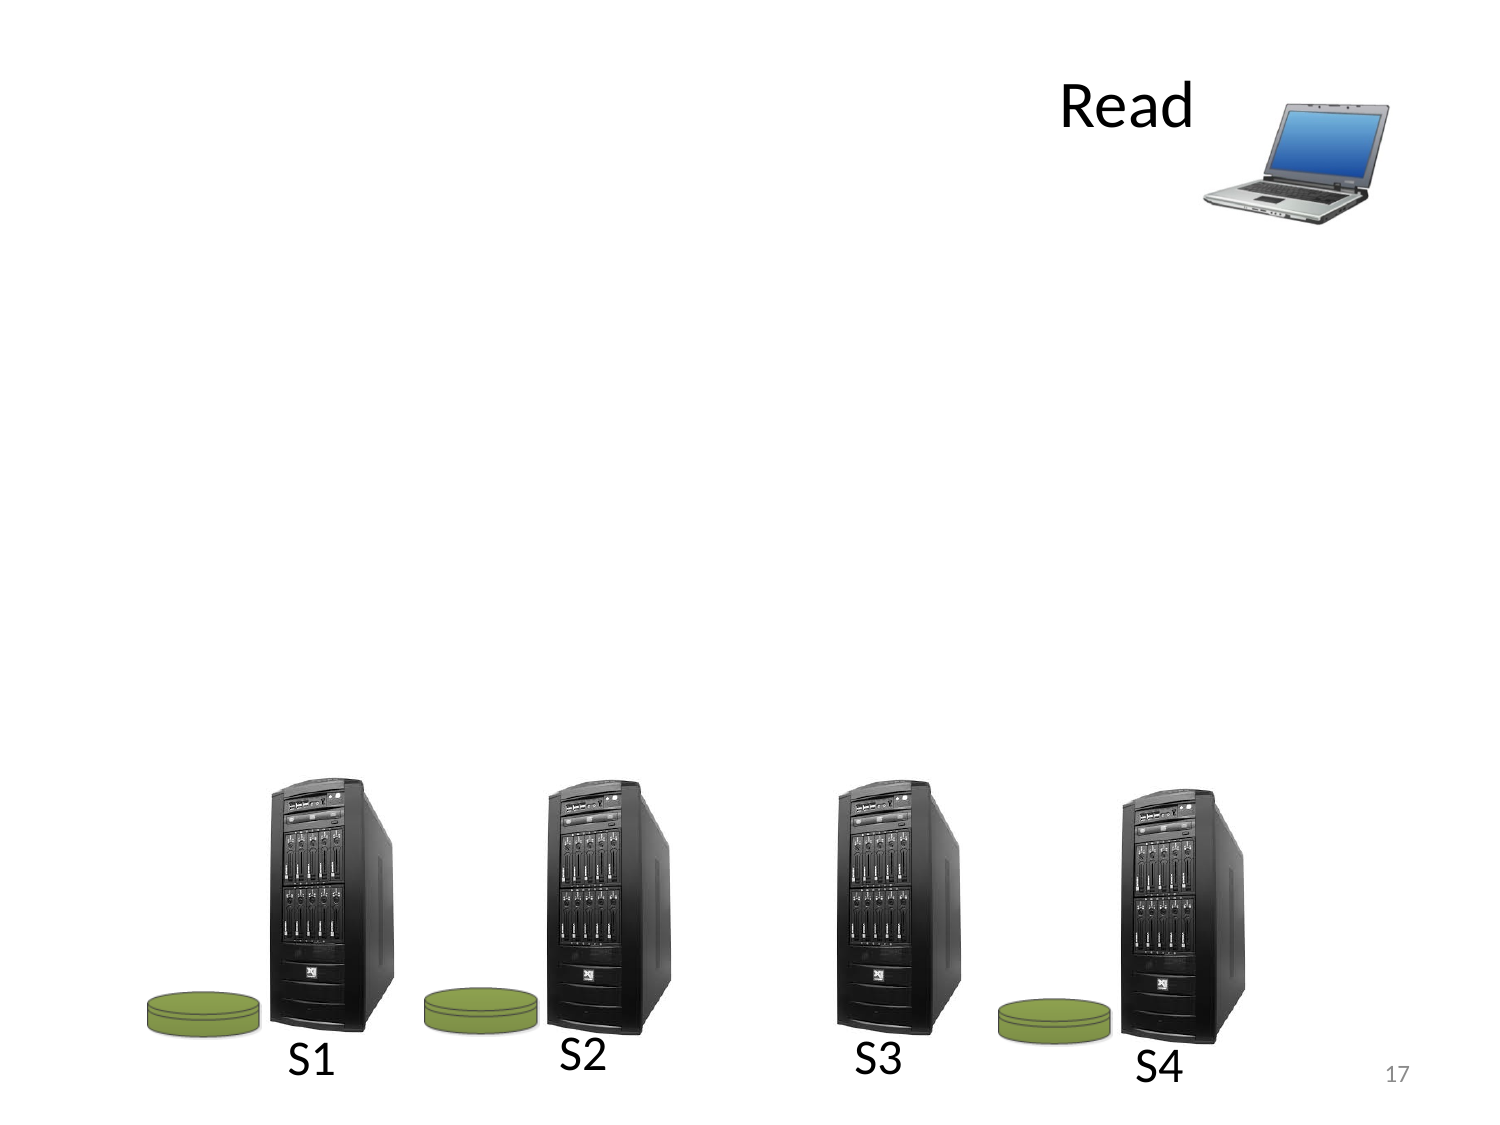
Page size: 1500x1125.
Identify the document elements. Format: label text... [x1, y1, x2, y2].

picture [1116, 786, 1247, 1047]
picture [147, 991, 263, 1041]
text_box S2 [544, 1046, 623, 1088]
picture [833, 777, 963, 1039]
picture [543, 777, 674, 1039]
text_box S3 [839, 1047, 918, 1092]
picture [266, 774, 397, 1036]
picture [997, 998, 1113, 1048]
text_box Read [1045, 53, 1235, 148]
picture [1198, 100, 1393, 230]
slide_number 17 [1074, 1042, 1425, 1103]
text_box S1 [273, 1044, 351, 1093]
picture [424, 987, 540, 1037]
text_box S4 [1120, 1055, 1199, 1100]
